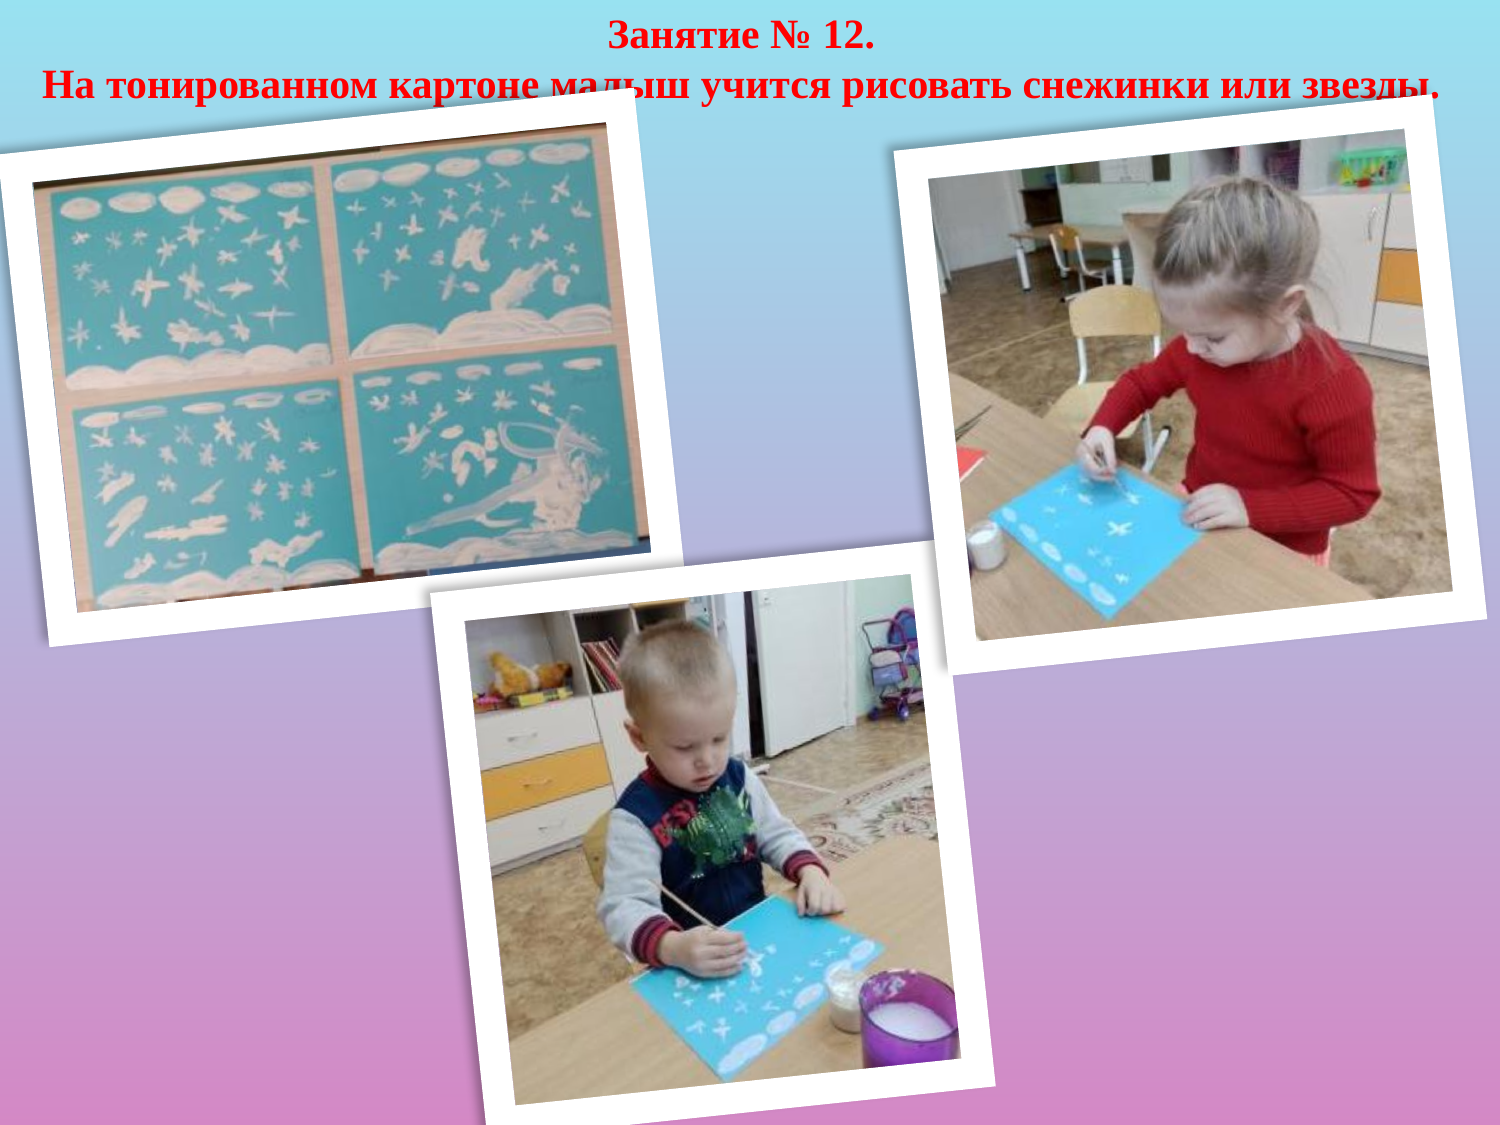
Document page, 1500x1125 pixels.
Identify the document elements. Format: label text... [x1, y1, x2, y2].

picture [34, 123, 651, 612]
picture [466, 575, 961, 1105]
text_box Занятие № 12. На тонированном картоне малыш учится рисовать снежинки или звезды. [0, 0, 1483, 115]
picture [929, 130, 1452, 641]
